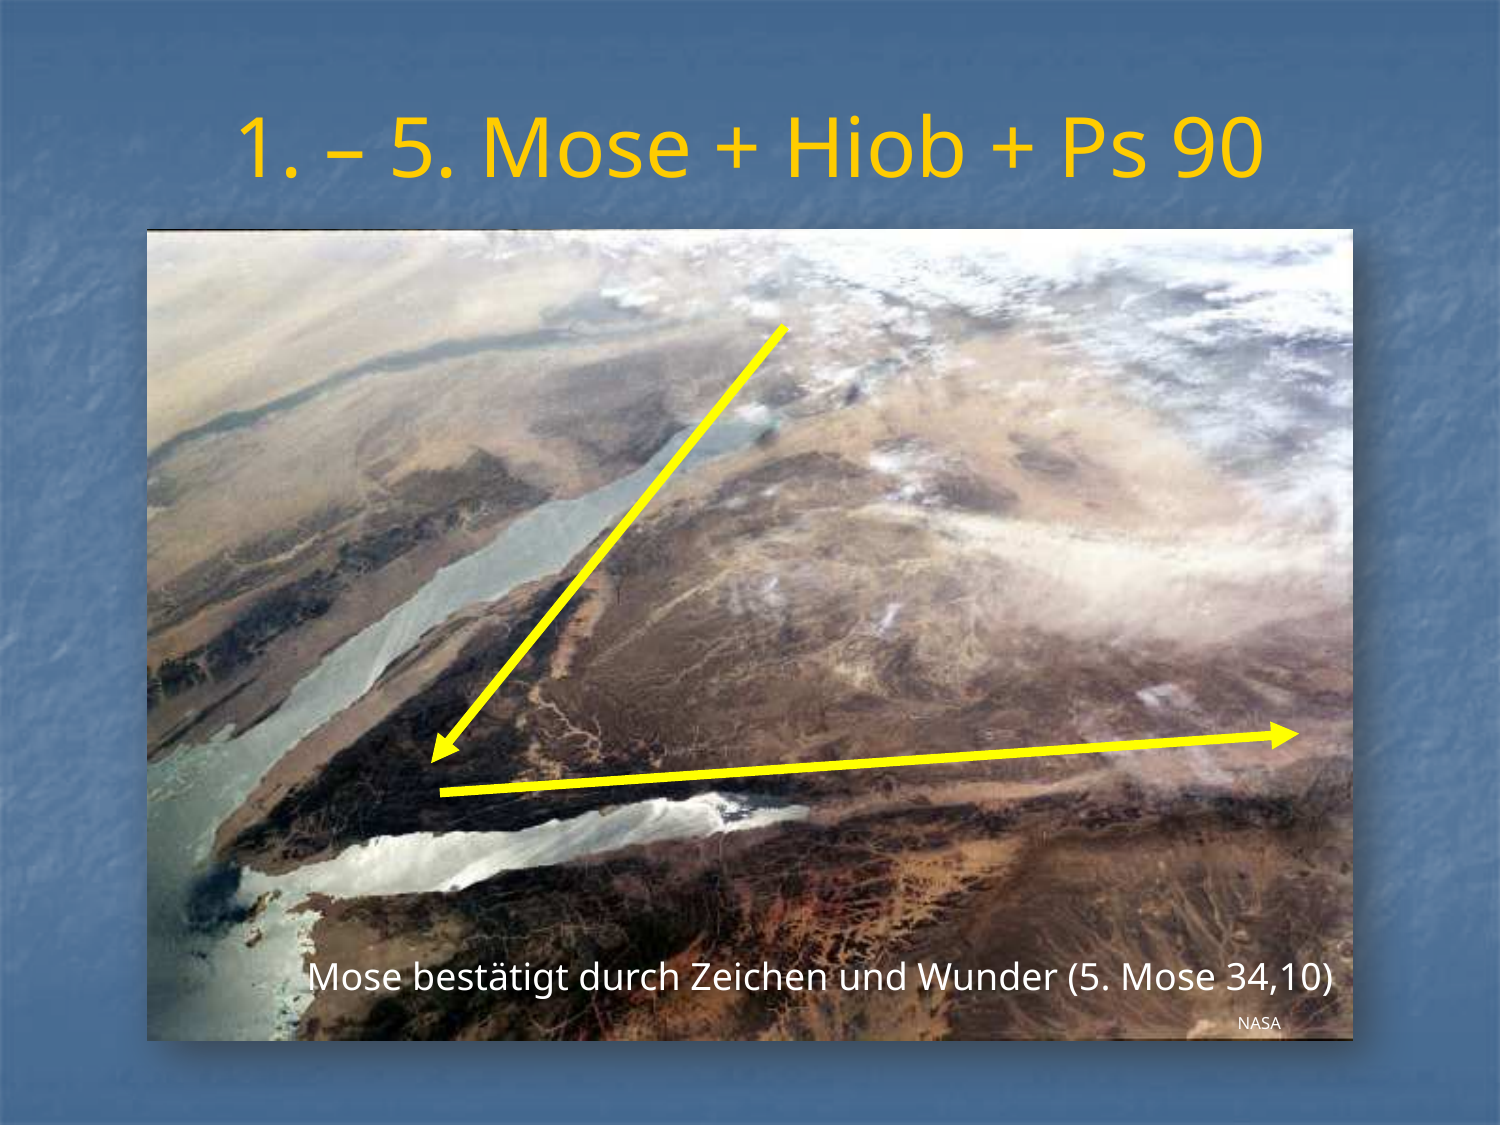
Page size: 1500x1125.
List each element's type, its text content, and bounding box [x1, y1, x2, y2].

title 1. – 5. Mose + Hiob + Ps 90 [74, 0, 1426, 288]
picture [147, 229, 1353, 1042]
